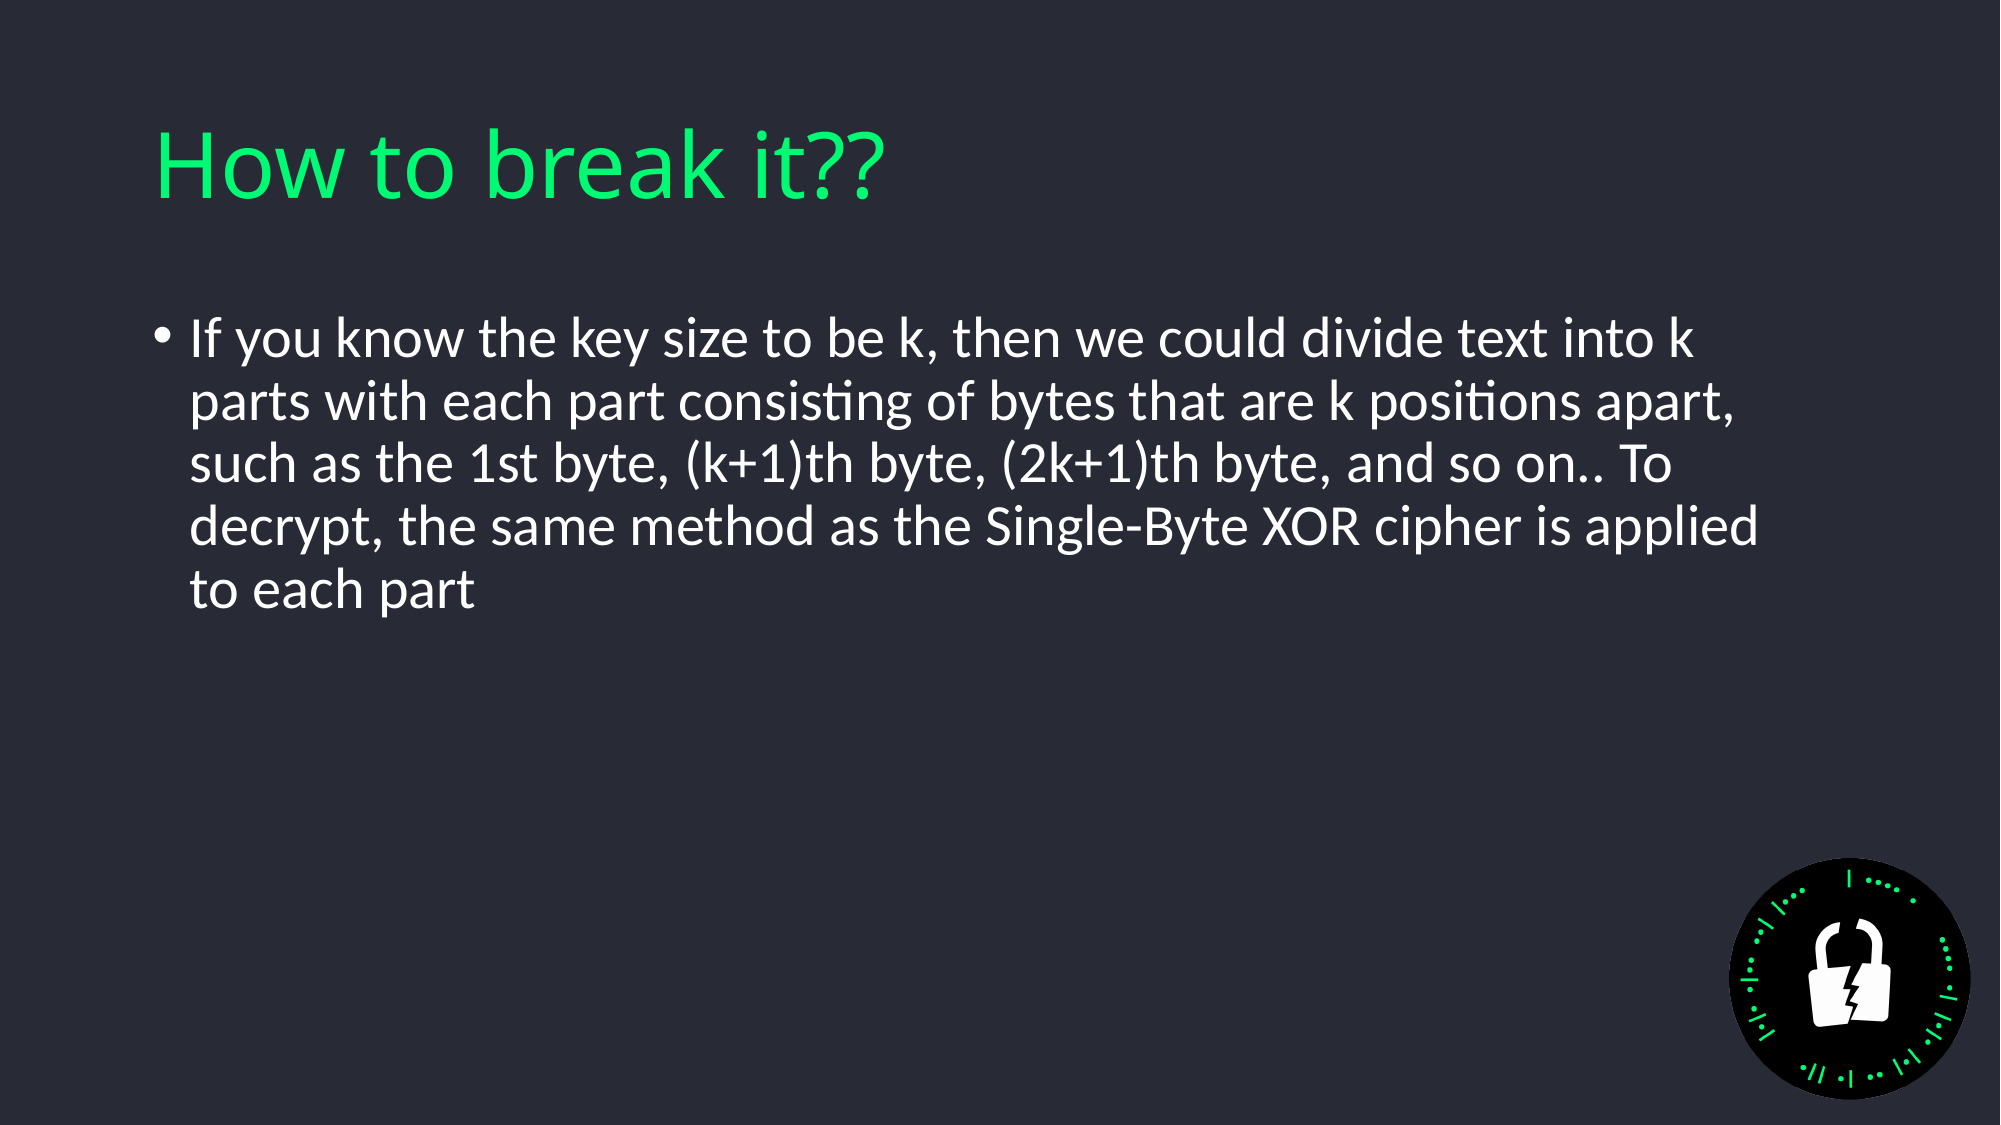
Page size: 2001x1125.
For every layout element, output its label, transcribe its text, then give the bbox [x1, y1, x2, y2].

picture [1725, 854, 1974, 1103]
list If you know the key size to be k, then we could divide text into k parts with each part consisting of bytes that are k positions apart, such as the 1st byte, (k+1)th byte, (2k+1)th byte, and so on.. To decrypt, the same method as the Single-Byte XOR cipher is applied to each part [137, 299, 1792, 1014]
title How to break it?? [137, 59, 1863, 278]
